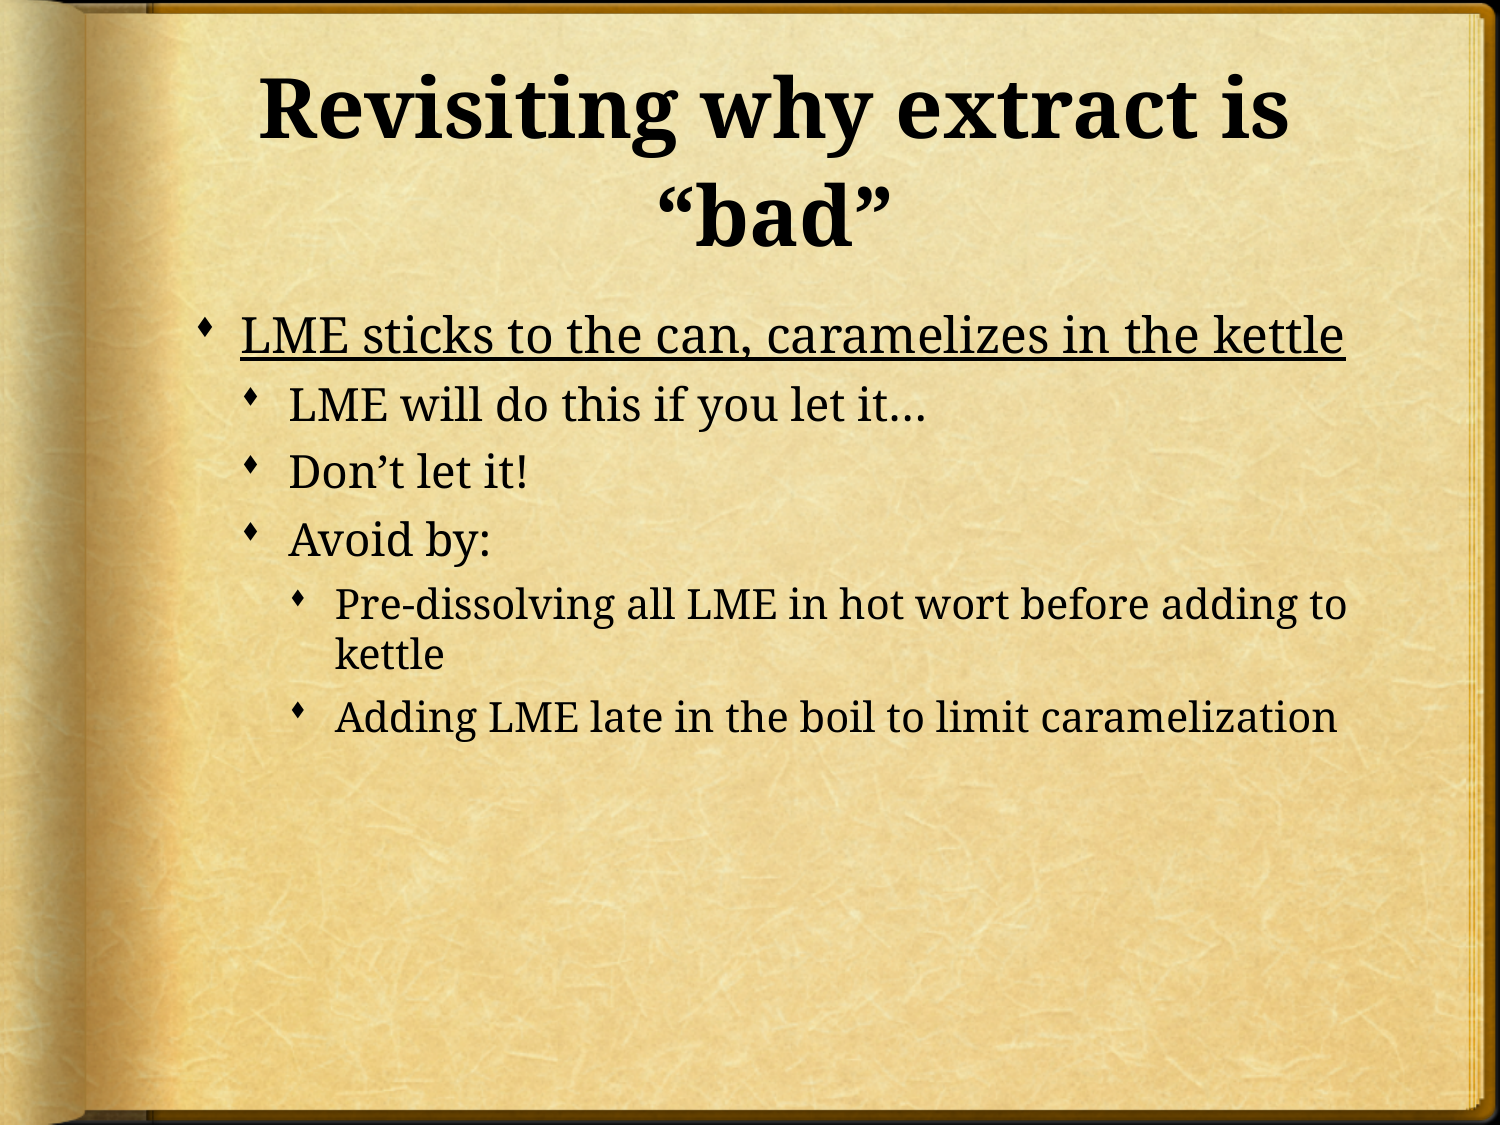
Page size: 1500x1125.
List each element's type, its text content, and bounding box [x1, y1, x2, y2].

picture [0, 0, 1500, 1125]
list LME sticks to the can, caramelizes in the kettle LME will do this if you let it… Don’t let it! Avoid by: Pre-dissolving all LME in hot wort before adding to kettle Adding LME late in the boil to limit caramelization [178, 295, 1372, 1005]
title Revisiting why extract is “bad” [178, 45, 1372, 265]
